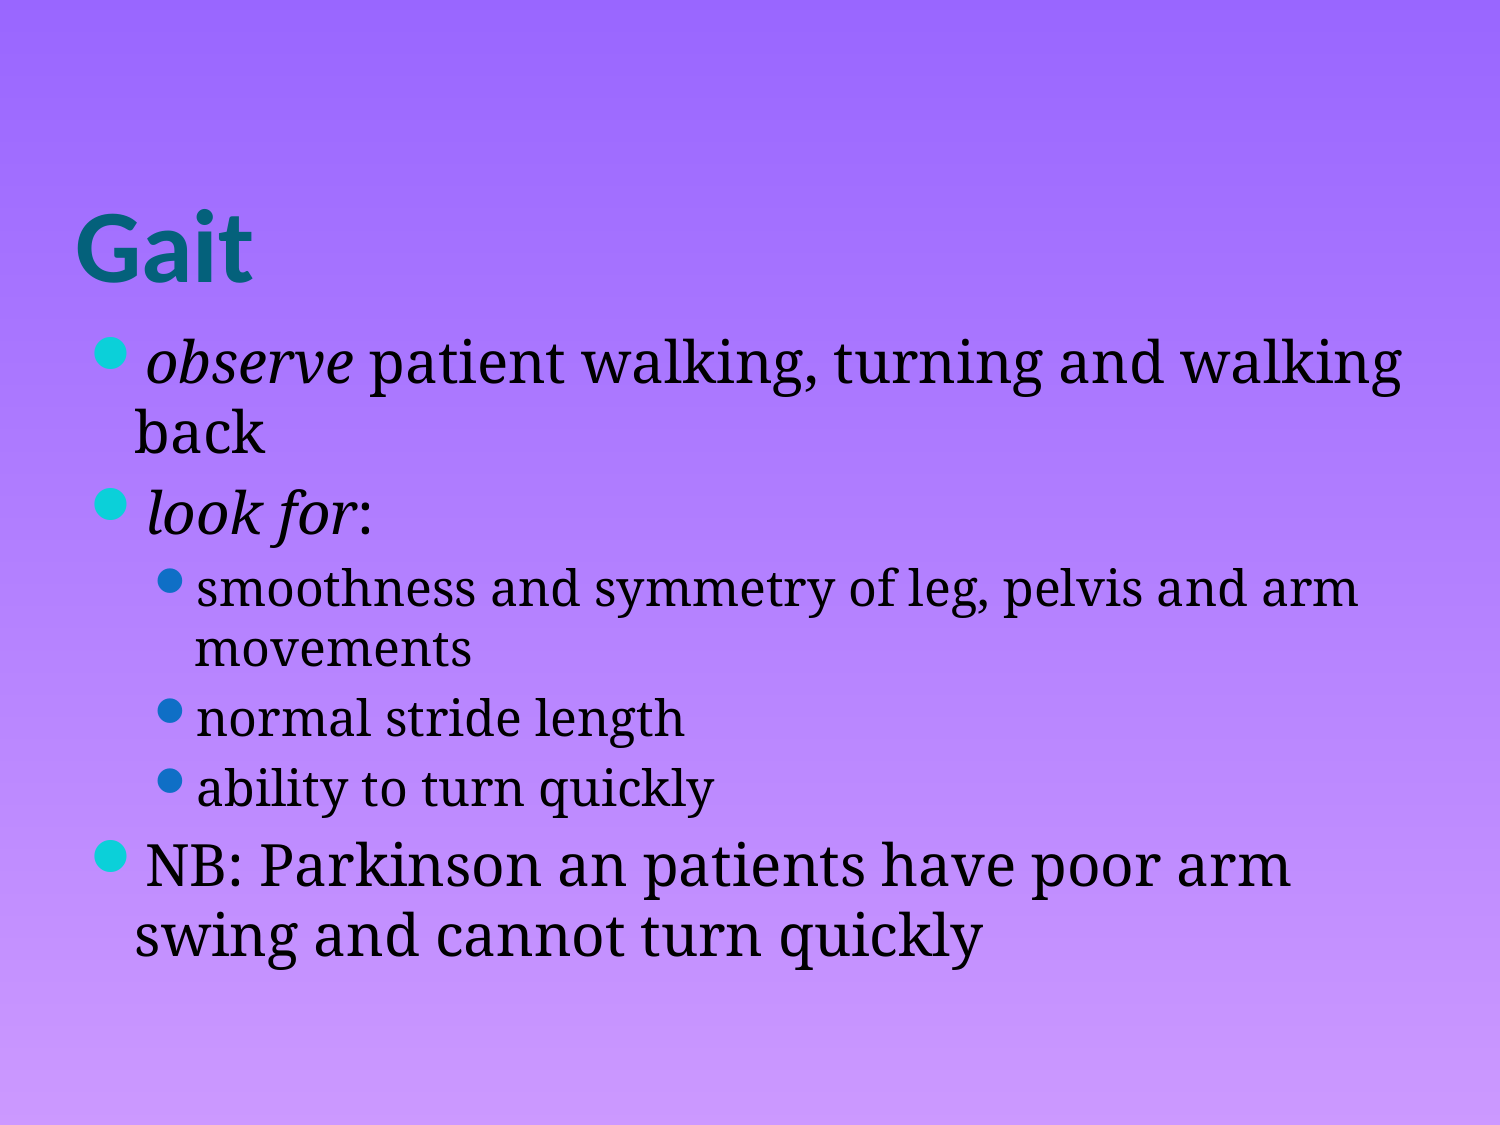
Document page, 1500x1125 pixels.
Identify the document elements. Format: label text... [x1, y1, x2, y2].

title Gait [75, 115, 1425, 303]
list observe patient walking, turning and walking back look for: smoothness and symmetry of leg, pelvis and arm movements normal stride length ability to turn quickly NB: Parkinson an patients have poor arm swing and cannot turn quickly [75, 317, 1425, 1038]
